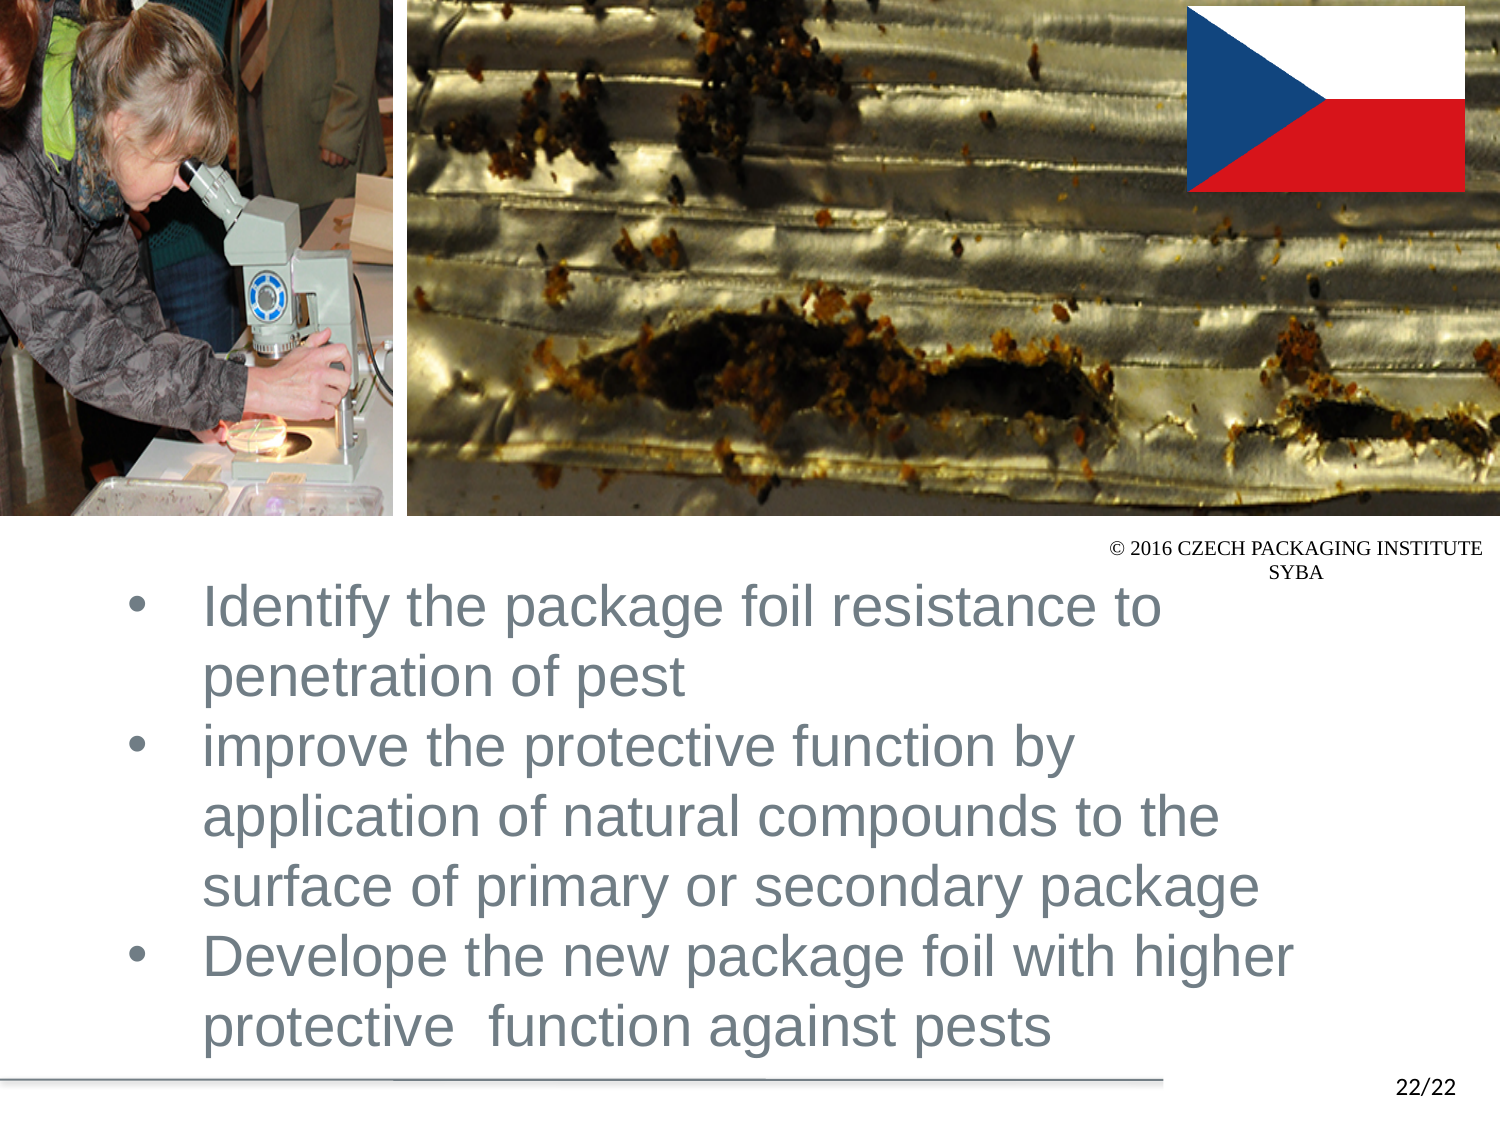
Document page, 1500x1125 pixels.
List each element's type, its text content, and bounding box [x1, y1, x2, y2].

text_box Identify the package foil resistance to penetration of pest improve the protective function by application of natural compounds to the surface of primary or secondary package Develope the new package foil with higher protective function against pests [112, 500, 1341, 1125]
picture [0, 0, 393, 516]
text_box © 2016 CZECH PACKAGING INSTITUTE SYBA [1341, 526, 1500, 592]
text_box 22/28 [1175, 1052, 1472, 1118]
picture [407, 0, 1500, 516]
